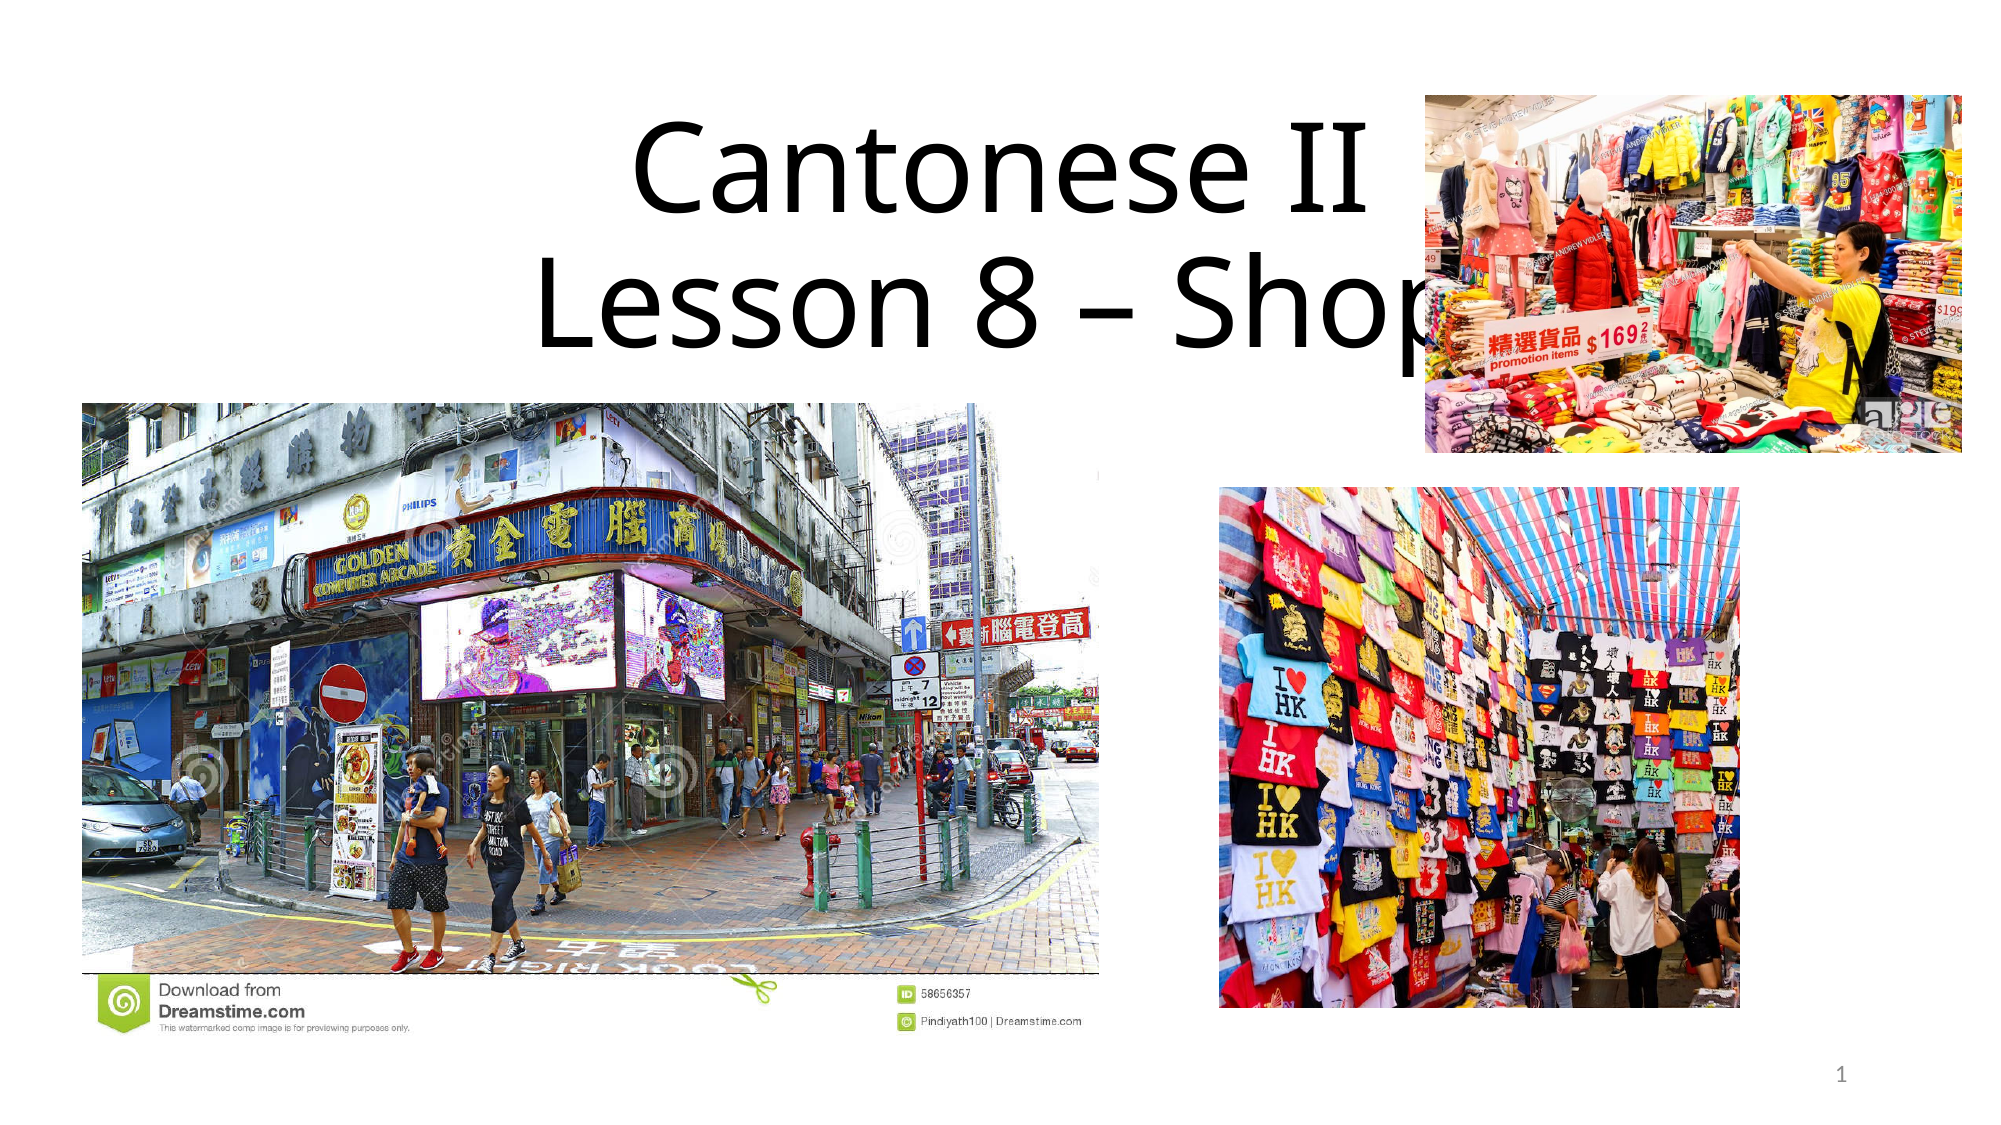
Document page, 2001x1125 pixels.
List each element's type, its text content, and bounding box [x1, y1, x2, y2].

picture [1425, 95, 1962, 453]
slide_number 1 [1412, 1042, 1863, 1103]
picture [1219, 487, 1740, 1008]
title Cantonese II Lesson 8 – Shop [249, 67, 1750, 383]
picture [82, 403, 1099, 1043]
